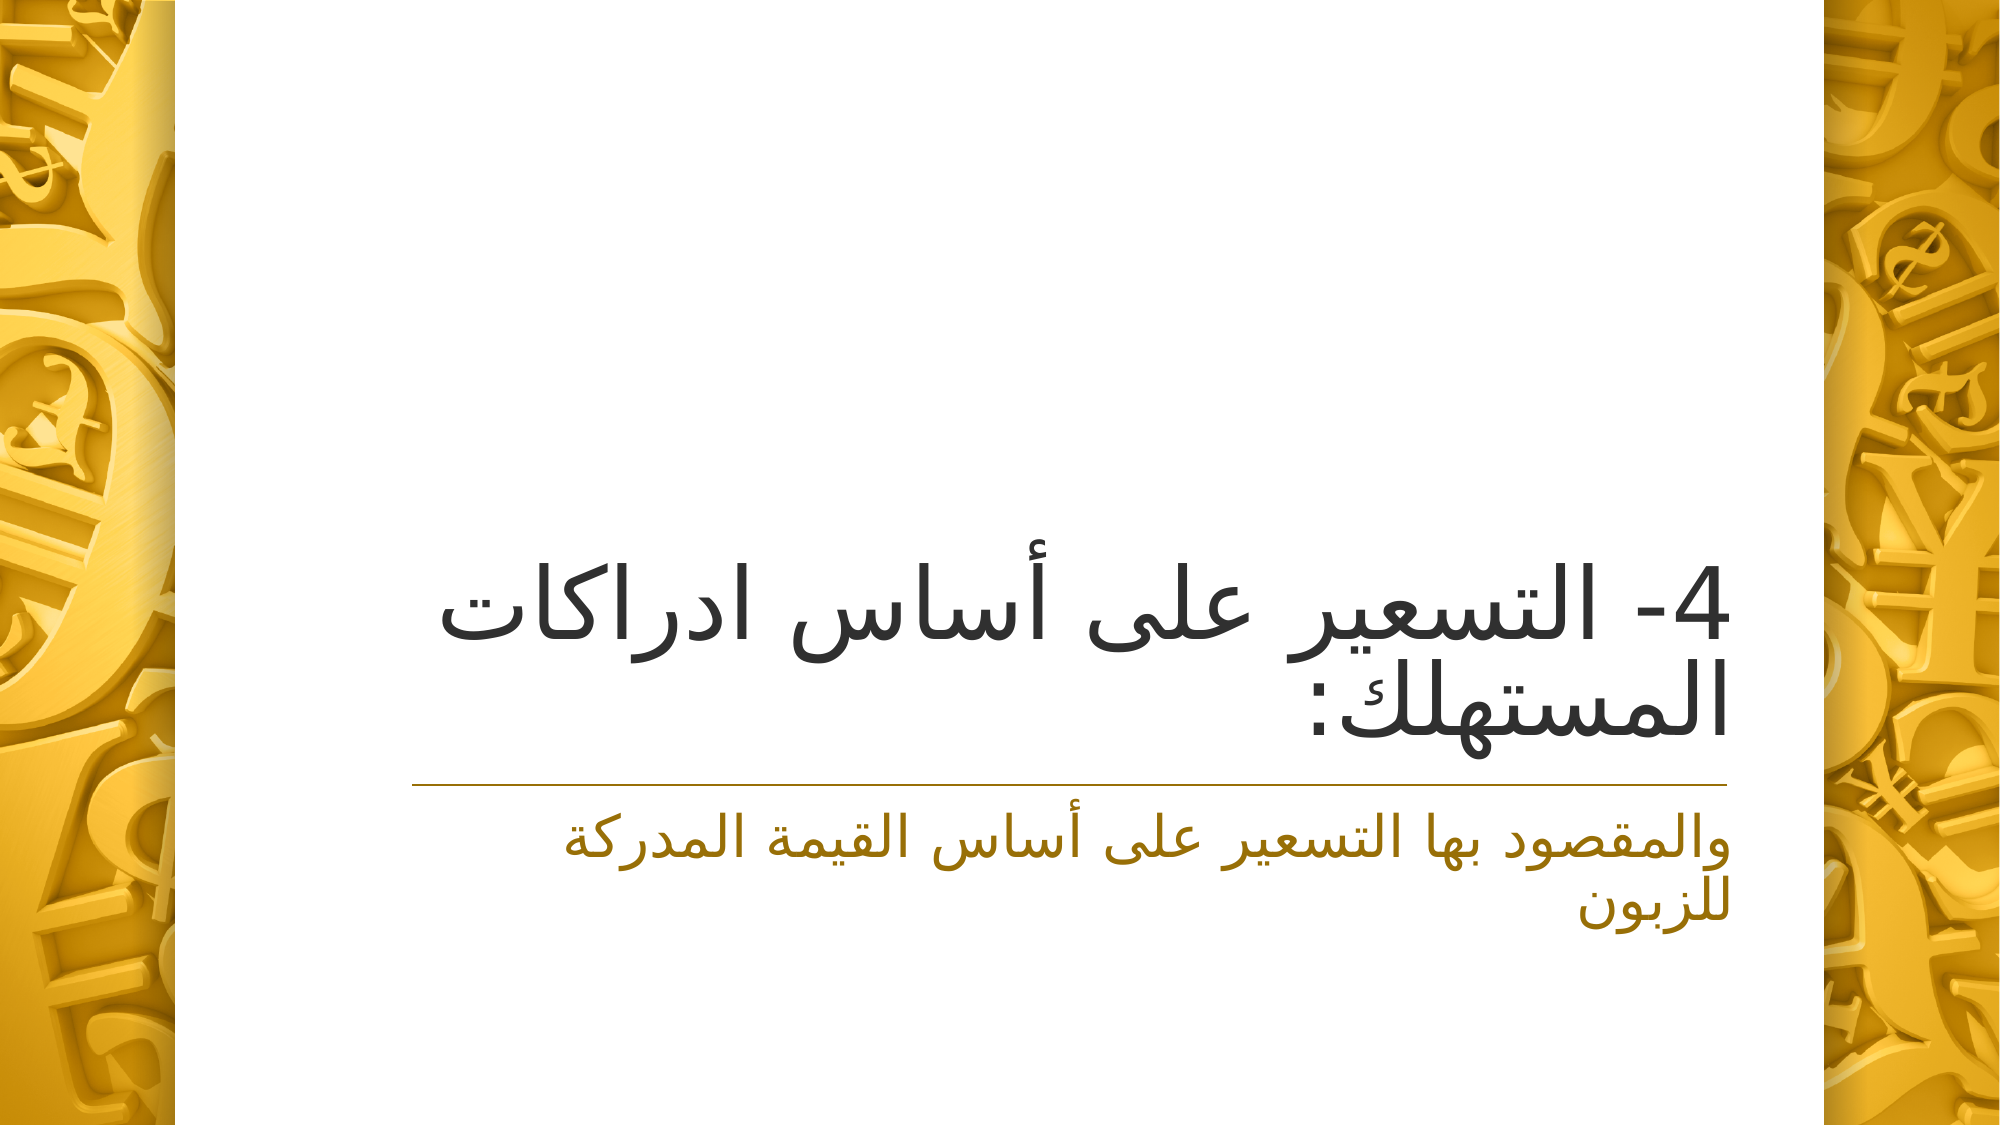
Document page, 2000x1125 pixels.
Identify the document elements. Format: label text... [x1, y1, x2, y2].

picture [0, 0, 175, 1125]
picture [1824, 0, 2000, 1125]
title 4- التسعير على أساس ادراكات المستهلك: [399, 366, 1750, 763]
list والمقصود بها التسعير على أساس القيمة المدركة للزبون [399, 800, 1750, 1012]
